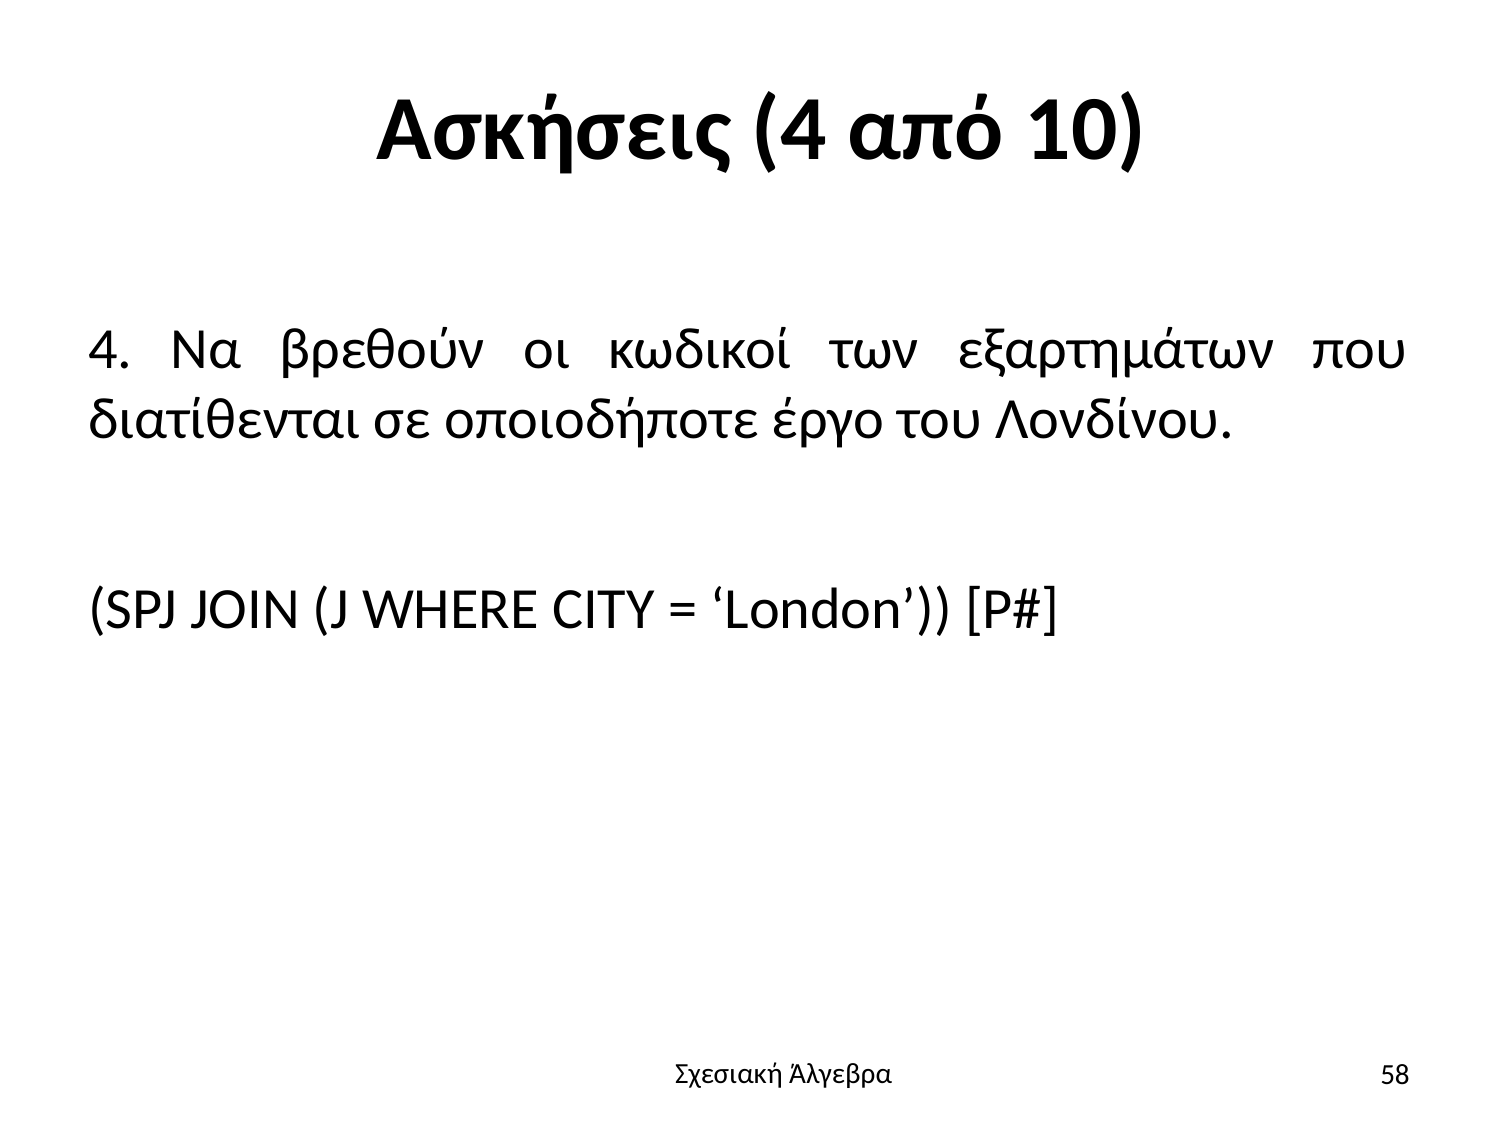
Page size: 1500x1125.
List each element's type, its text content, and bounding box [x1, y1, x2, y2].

text_box Σχεσιακή Άλγεβρα [521, 1046, 1046, 1125]
title Ασκήσεις (4 από 10) [76, 13, 1447, 232]
slide_number 58 [1074, 1042, 1425, 1103]
text_box 4. Να βρεθούν οι κωδικοί των εξαρτημάτων που διατίθενται σε οποιοδήποτε έργο του Λονδίνου. (SPJ JOIN (J WHERE CITY = ‘London’)) [P#] [73, 302, 1424, 681]
